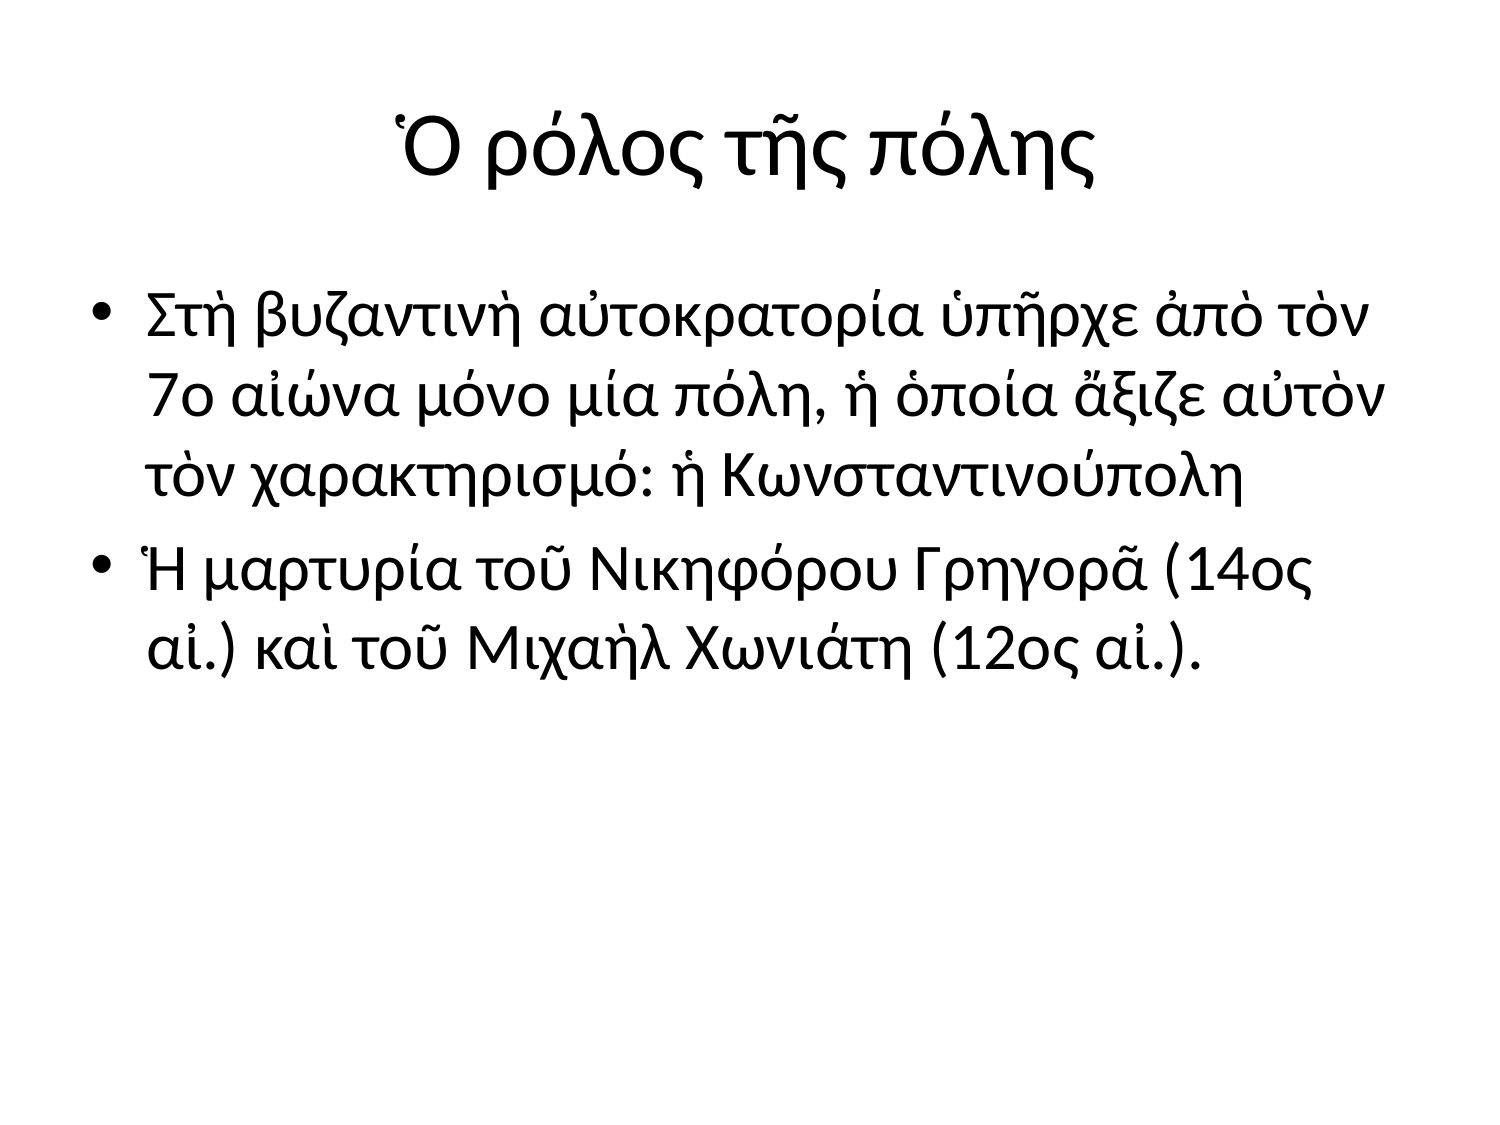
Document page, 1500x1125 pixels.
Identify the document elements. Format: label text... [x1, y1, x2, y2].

list Στὴ βυζαντινὴ αὐτοκρατορία ὑπῆρχε ἀπὸ τὸν 7ο αἰώνα μόνο μία πόλη, ἡ ὁποία ἄξιζε αὐτὸν τὸν χαρακτηρισμό: ἡ Κωνσταντινούπολη Ἡ μαρτυρία τοῦ Νικηφόρου Γρηγορᾶ (14ος αἰ.) καὶ τοῦ Μιχαὴλ Χωνιάτη (12ος αἰ.). [75, 262, 1425, 1005]
title Ὁ ρόλος τῆς πόλης [75, 45, 1425, 233]
